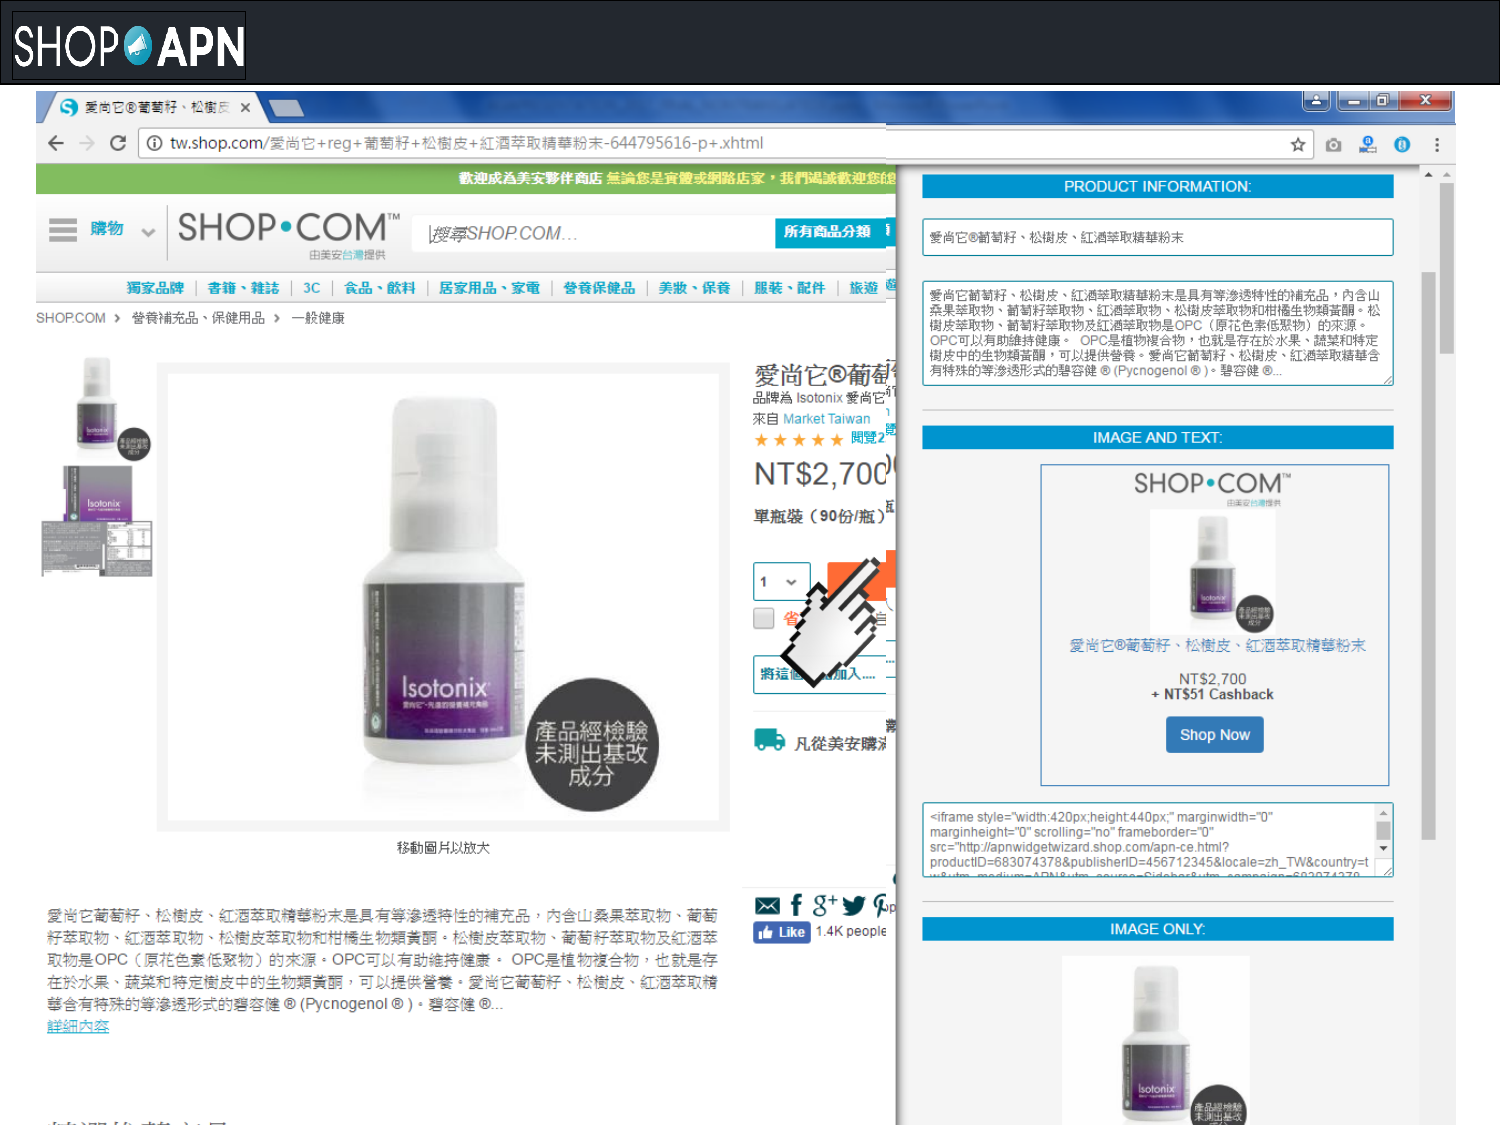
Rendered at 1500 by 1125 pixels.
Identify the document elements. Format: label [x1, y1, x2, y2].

text_box [0, 0, 1500, 85]
picture [12, 11, 246, 80]
picture [36, 91, 1456, 1125]
